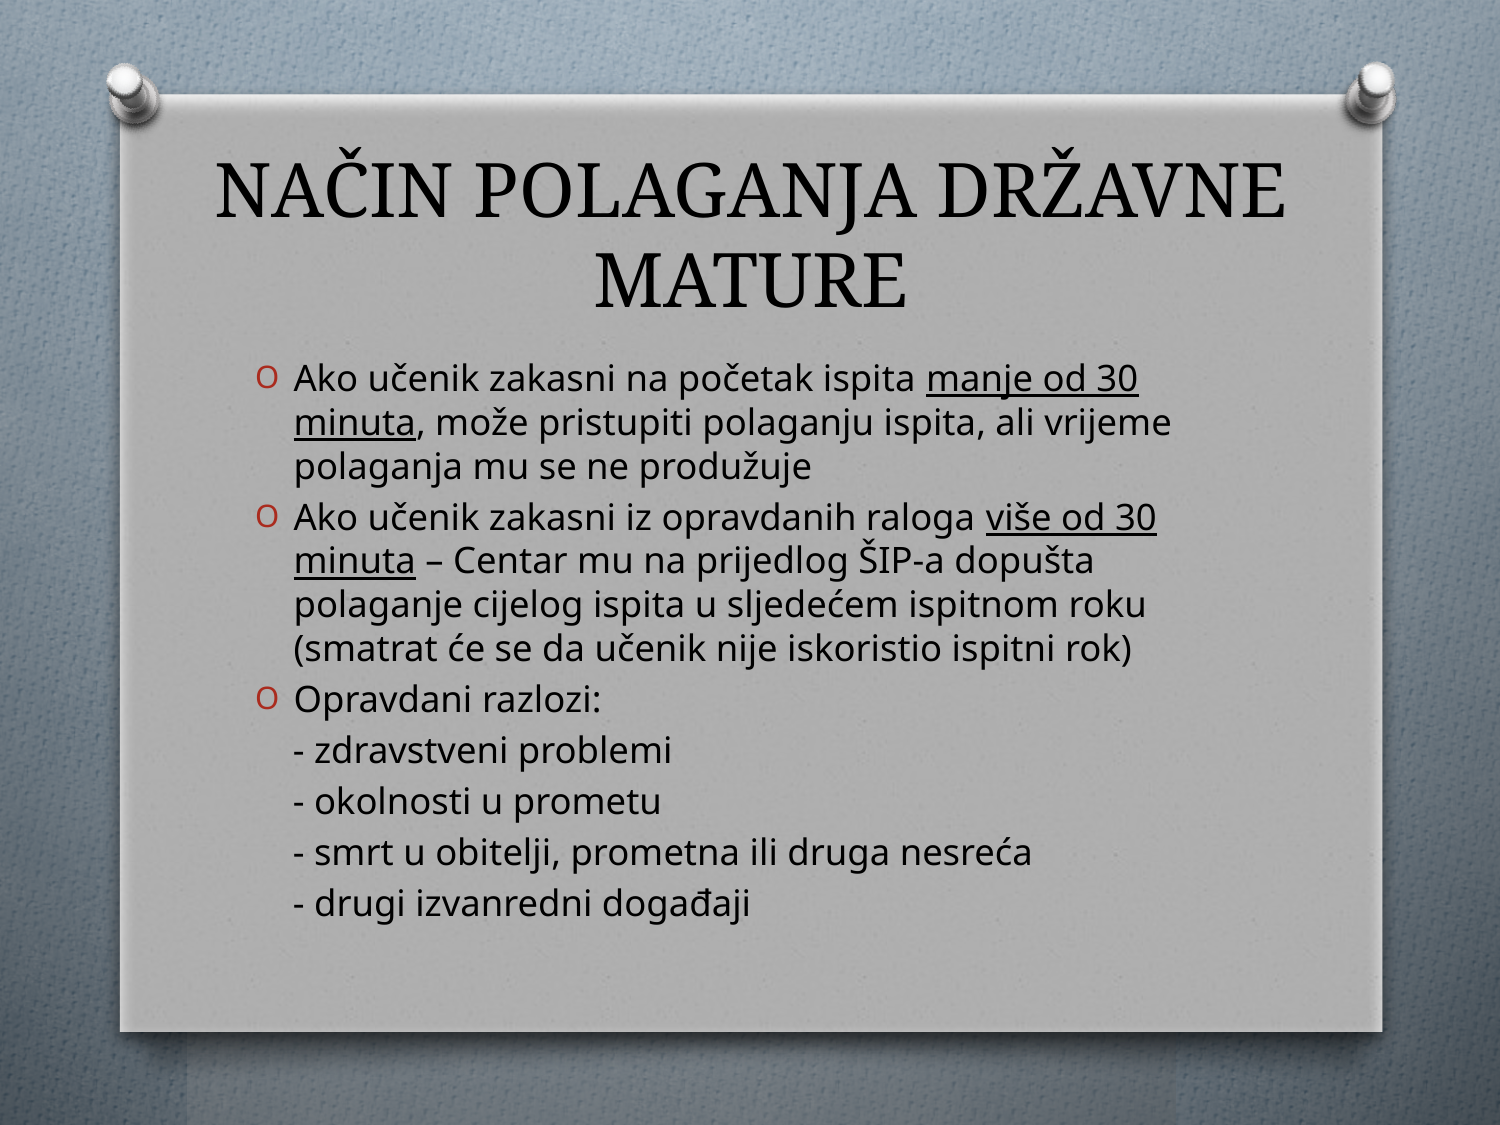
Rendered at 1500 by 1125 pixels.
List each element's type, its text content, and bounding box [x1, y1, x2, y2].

list Ako učenik zakasni na početak ispita manje od 30 minuta, može pristupiti polaganju ispita, ali vrijeme polaganja mu se ne produžuje Ako učenik zakasni iz opravdanih raloga više od 30 minuta – Centar mu na prijedlog ŠIP-a dopušta polaganje cijelog ispita u sljedećem ispitnom roku (smatrat će se da učenik nije iskoristio ispitni rok) Opravdani razlozi: - zdravstveni problemi - okolnosti u prometu - smrt u obitelji, prometna ili druga nesreća - drugi izvanredni događaji [240, 347, 1257, 939]
picture [1317, 35, 1439, 156]
title NAČIN POLAGANJA DRŽAVNE MATURE [179, 134, 1323, 332]
picture [75, 29, 198, 153]
